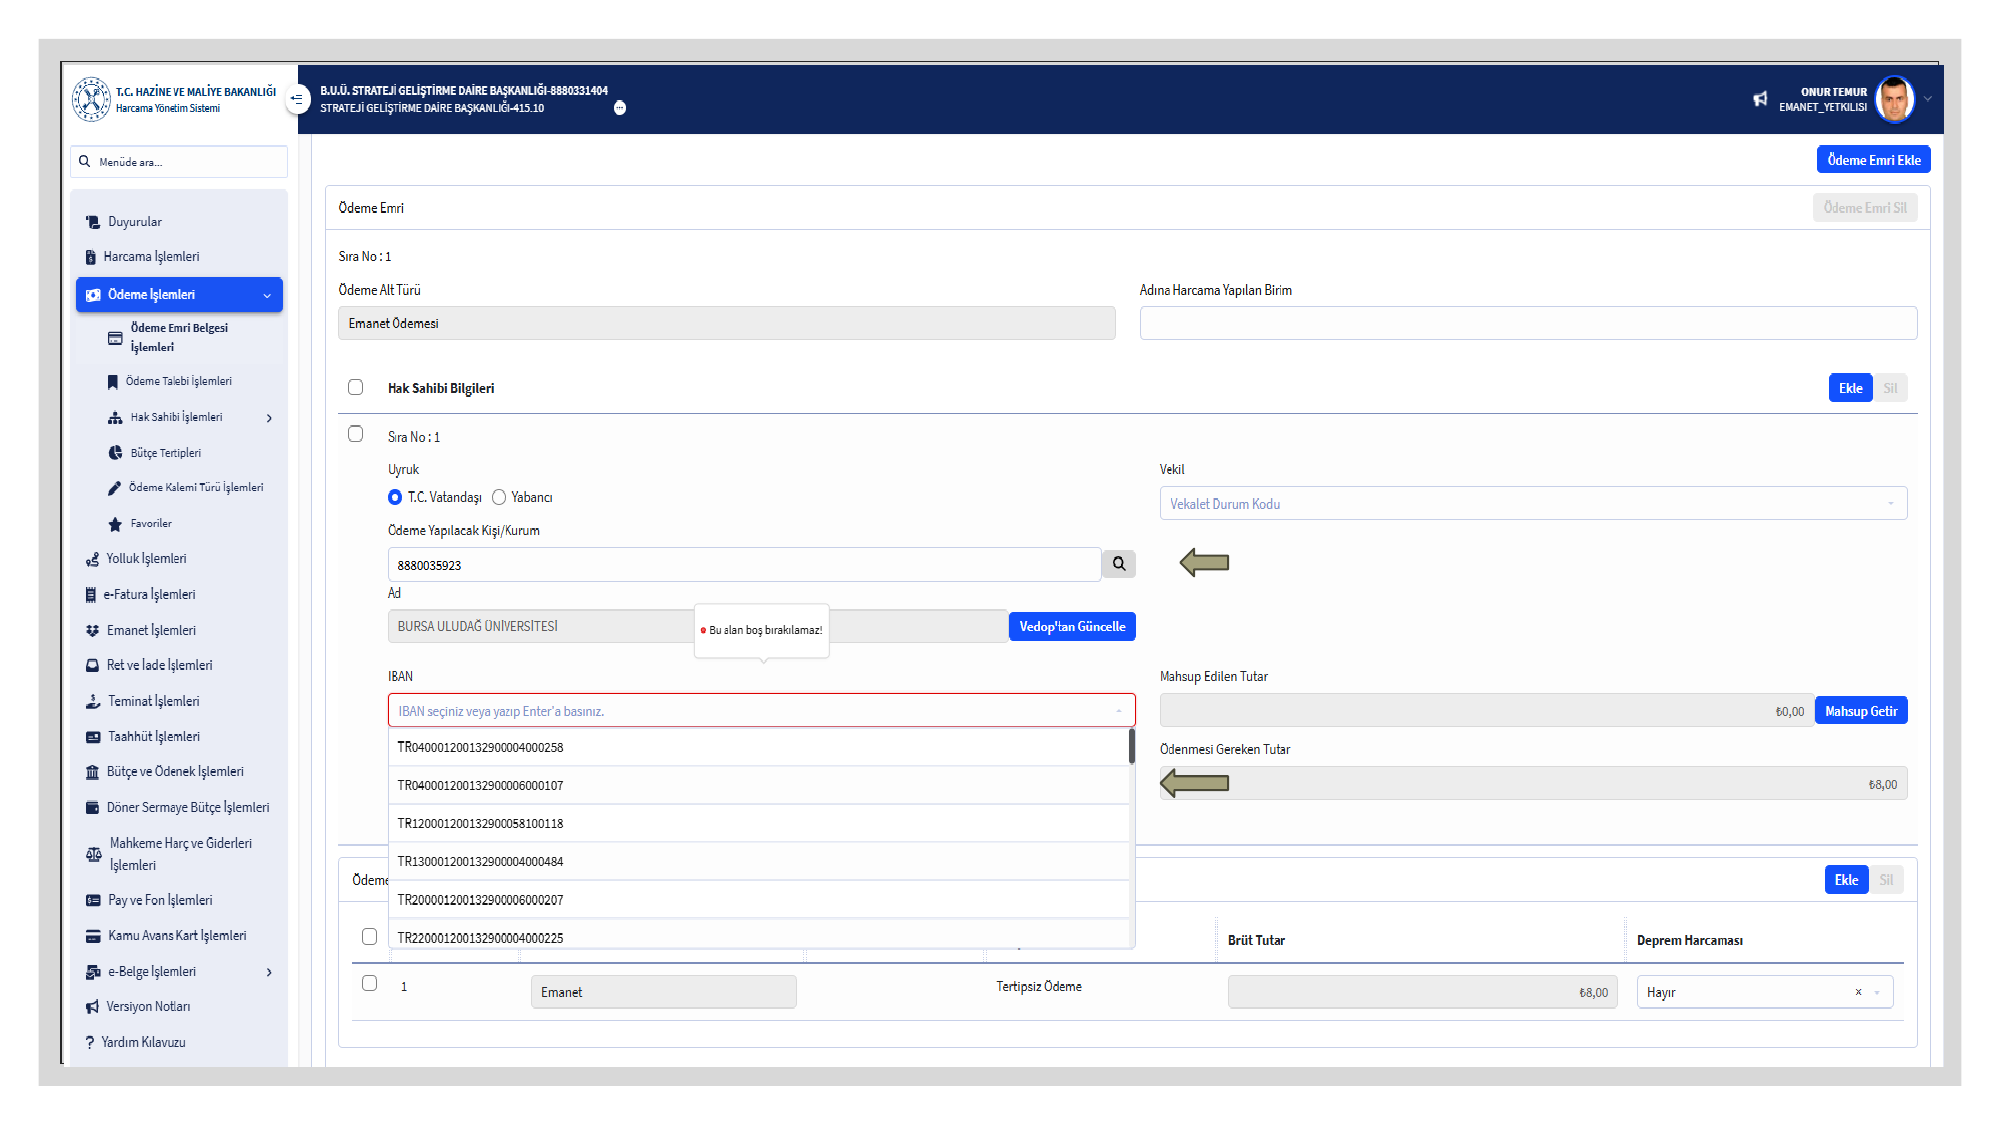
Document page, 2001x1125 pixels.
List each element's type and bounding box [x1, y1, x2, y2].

picture [64, 65, 1944, 1067]
